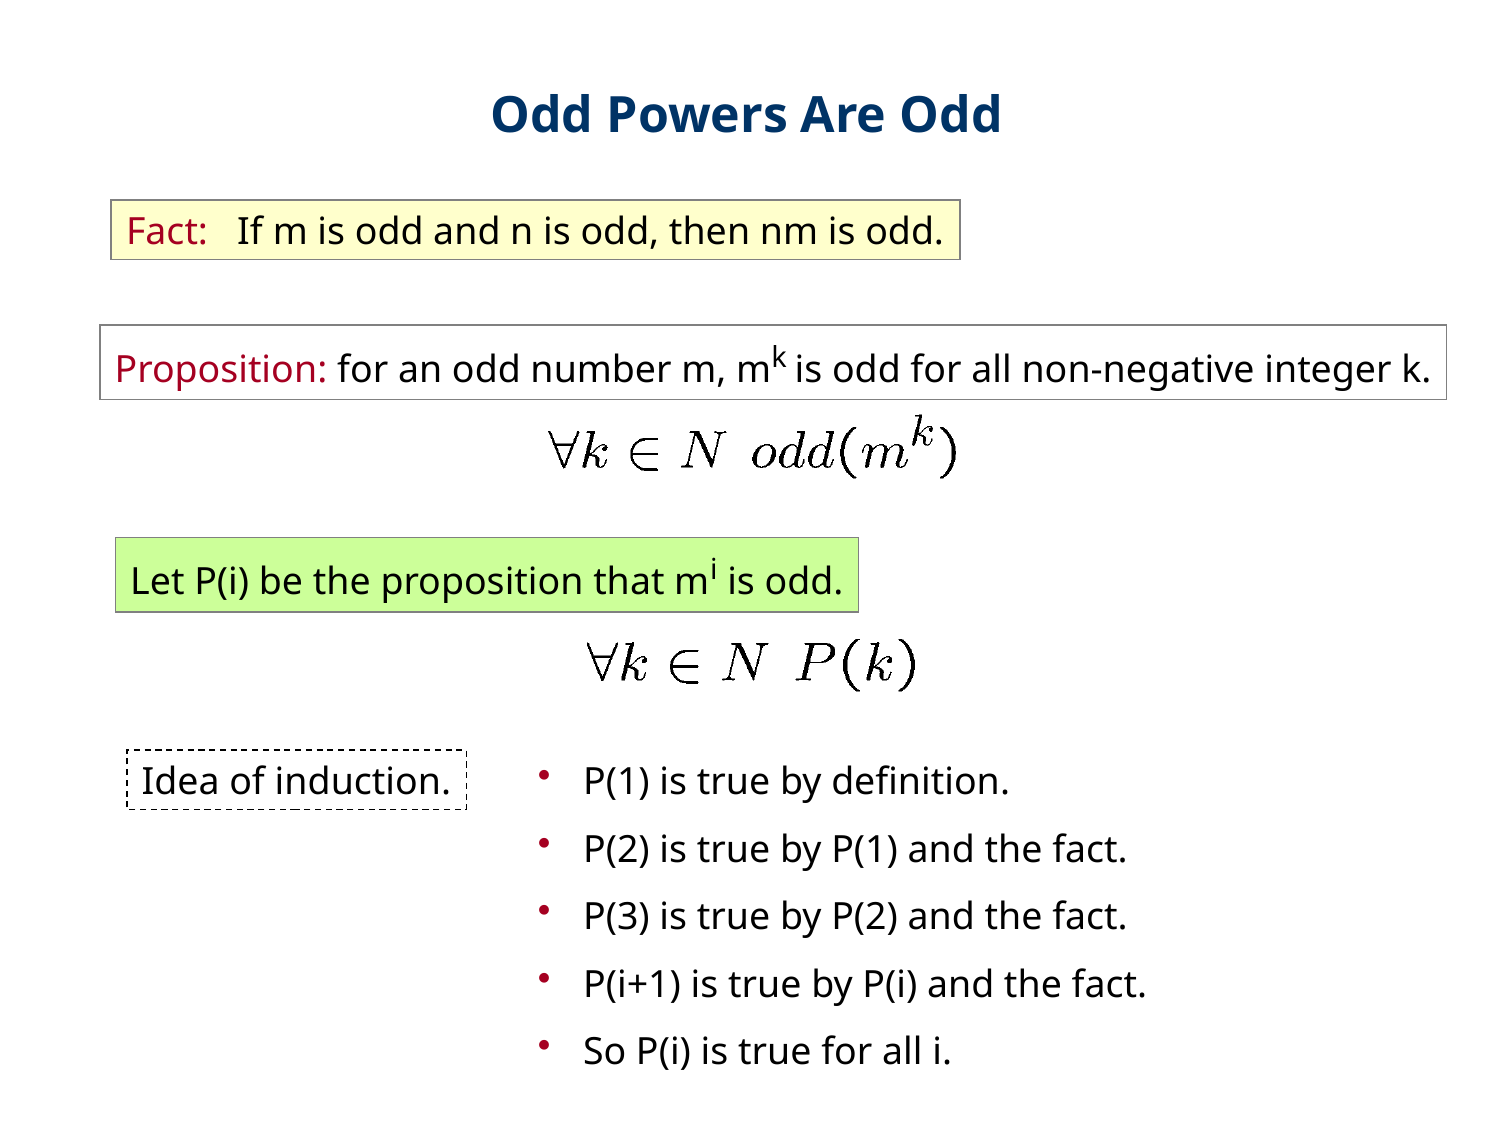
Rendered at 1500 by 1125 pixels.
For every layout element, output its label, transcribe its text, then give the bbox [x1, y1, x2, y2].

picture [548, 412, 956, 480]
text_box Let P(i) be the proposition that mi is odd. [115, 537, 859, 613]
picture [584, 637, 916, 692]
text_box Fact: If m is odd and n is odd, then nm is odd. [111, 199, 960, 260]
text_box Proposition: for an odd number m, mk is odd for all non-negative integer k. [99, 324, 1447, 400]
text_box P(1) is true by definition. P(2) is true by P(1) and the fact. P(3) is true by P(2) and the fact. P(i+1) is true by P(i) and the fact. So P(i) is true for all i. [523, 749, 1163, 1080]
text_box Odd Powers Are Odd [475, 74, 1018, 150]
text_box Idea of induction. [126, 749, 467, 810]
